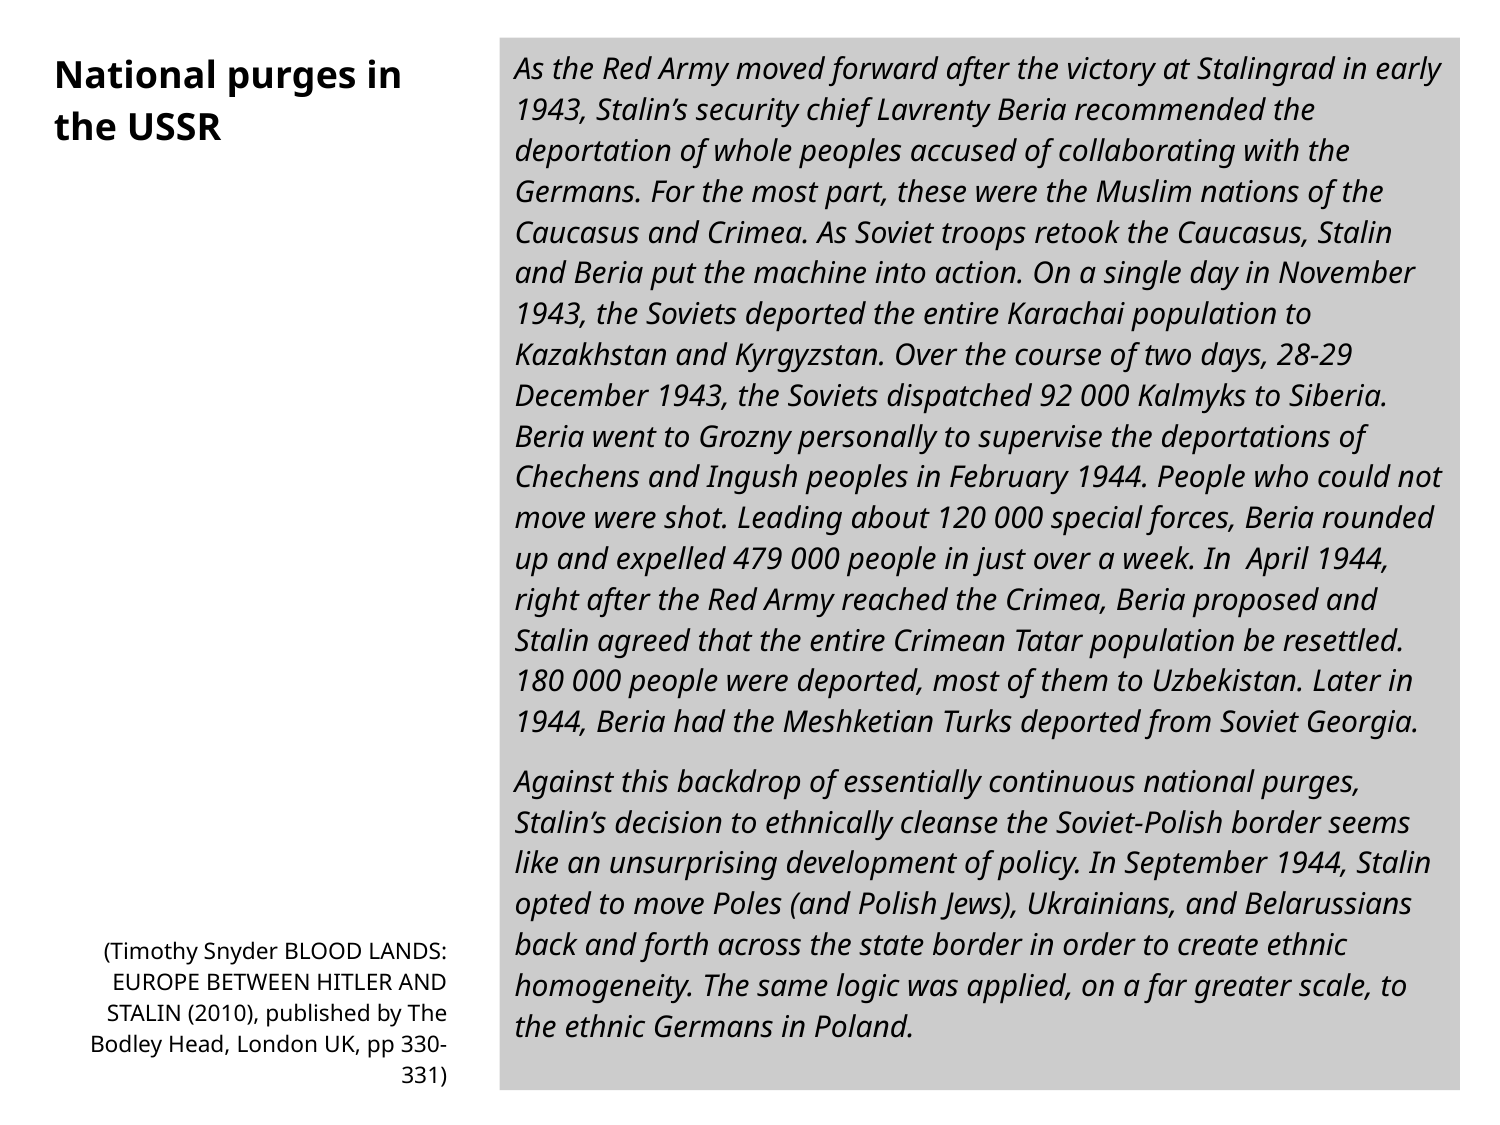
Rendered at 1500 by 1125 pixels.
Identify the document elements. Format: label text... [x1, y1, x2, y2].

list (Timothy Snyder BLOOD LANDS: EUROPE BETWEEN HITLER AND STALIN (2010), published by The Bodley Head, London UK, pp 330-331) [38, 925, 462, 1098]
title National purges in the USSR [38, 37, 462, 188]
list As the Red Army moved forward after the victory at Stalingrad in early 1943, Stalin’s security chief Lavrenty Beria recommended the deportation of whole peoples accused of collaborating with the Germans. For the most part, these were the Muslim nations of the Caucasus and Crimea. As Soviet troops retook the Caucasus, Stalin and Beria put the machine into action. On a single day in November 1943, the Soviets deported the entire Karachai population to Kazakhstan and Kyrgyzstan. Over the course of two days, 28-29 December 1943, the Soviets dispatched 92 000 Kalmyks to Siberia. Beria went to Grozny personally to supervise the deportations of Chechens and Ingush peoples in February 1944. People who could not move were shot. Leading about 120 000 special forces, Beria rounded up and expelled 479 000 people in just over a week. In April 1944, right after the Red Army reached the Crimea, Beria proposed and Stalin agreed that the entire Crimean Tatar population be resettled. 180 000 people were deported, most of them to Uzbekistan. Later in 1944, Beria had the Meshketian Turks deported from Soviet Georgia. Against this backdrop of essentially continuous national purges, Stalin’s decision to ethnically cleanse the Soviet-Polish border seems like an unsurprising development of policy. In September 1944, Stalin opted to move Poles (and Polish Jews), Ukrainians, and Belarussians back and forth across the state border in order to create ethnic homogeneity. The same logic was applied, on a far greater scale, to the ethnic Germans in Poland. [499, 37, 1460, 1091]
